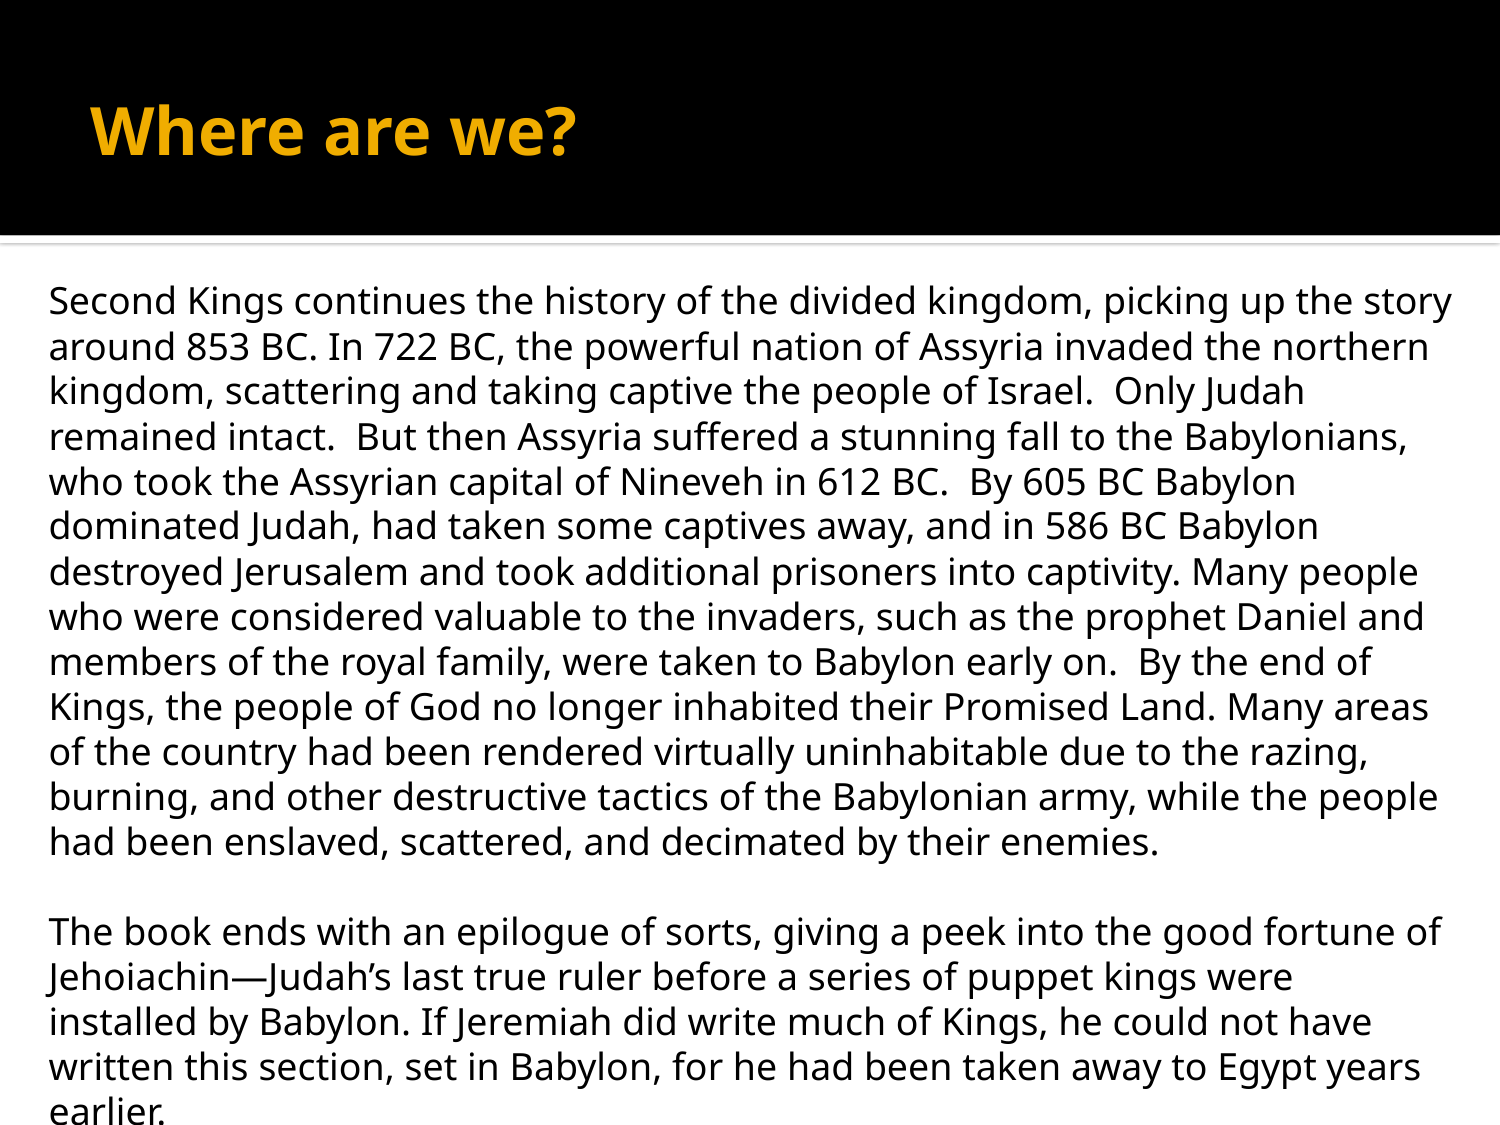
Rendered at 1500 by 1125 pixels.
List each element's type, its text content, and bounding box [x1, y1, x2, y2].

title Where are we? [75, 25, 1425, 231]
list Second Kings continues the history of the divided kingdom, picking up the story around 853 BC. In 722 BC, the powerful nation of Assyria invaded the northern kingdom, scattering and taking captive the people of Israel. Only Judah remained intact. But then Assyria suffered a stunning fall to the Babylonians, who took the Assyrian capital of Nineveh in 612 BC. By 605 BC Babylon dominated Judah, had taken some captives away, and in 586 BC Babylon destroyed Jerusalem and took additional prisoners into captivity. Many people who were considered valuable to the invaders, such as the prophet Daniel and members of the royal family, were taken to Babylon early on. By the end of Kings, the people of God no longer inhabited their Promised Land. Many areas of the country had been rendered virtually uninhabitable due to the razing, burning, and other destructive tactics of the Babylonian army, while the people had been enslaved, scattered, and decimated by their enemies. The book ends with an epilogue of sorts, giving a peek into the good fortune of Jehoiachin—Judah’s last true ruler before a series of puppet kings were installed by Babylon. If Jeremiah did write much of Kings, he could not have written this section, set in Babylon, for he had been taken away to Egypt years earlier. [24, 262, 1469, 1100]
